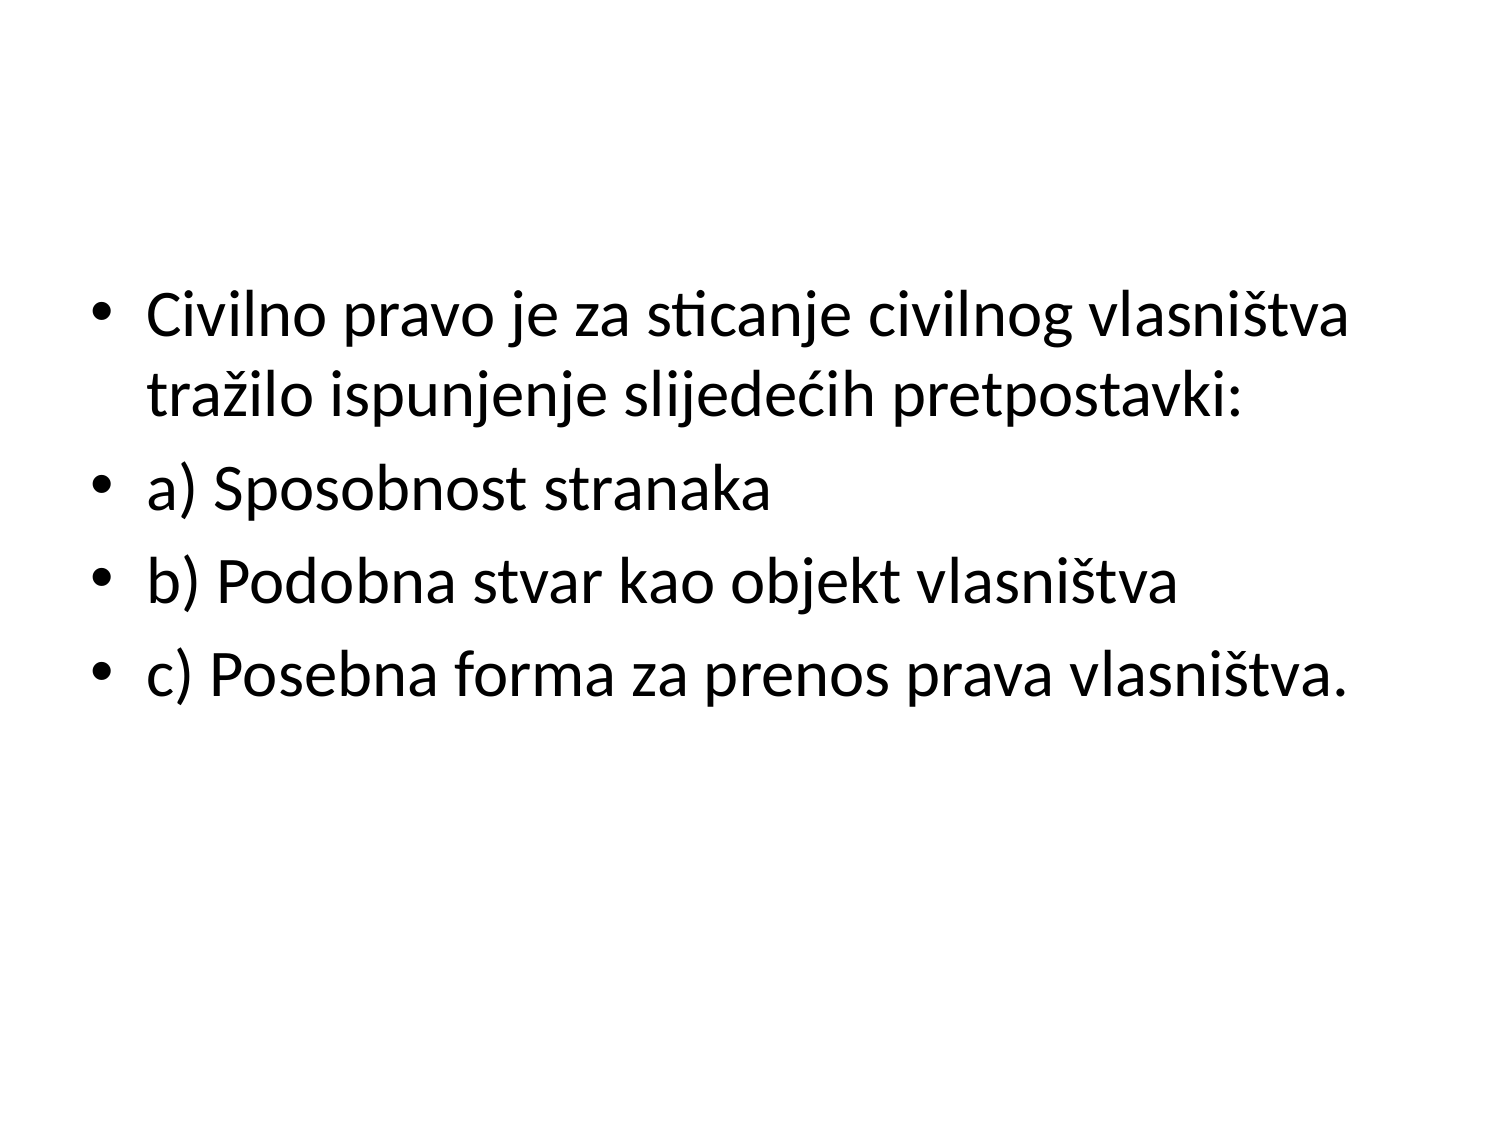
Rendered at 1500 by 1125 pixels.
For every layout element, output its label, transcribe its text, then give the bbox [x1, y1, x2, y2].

list Civilno pravo je za sticanje civilnog vlasništva tražilo ispunjenje slijedećih pretpostavki: a) Sposobnost stranaka b) Podobna stvar kao objekt vlasništva c) Posebna forma za prenos prava vlasništva. [75, 262, 1425, 1005]
